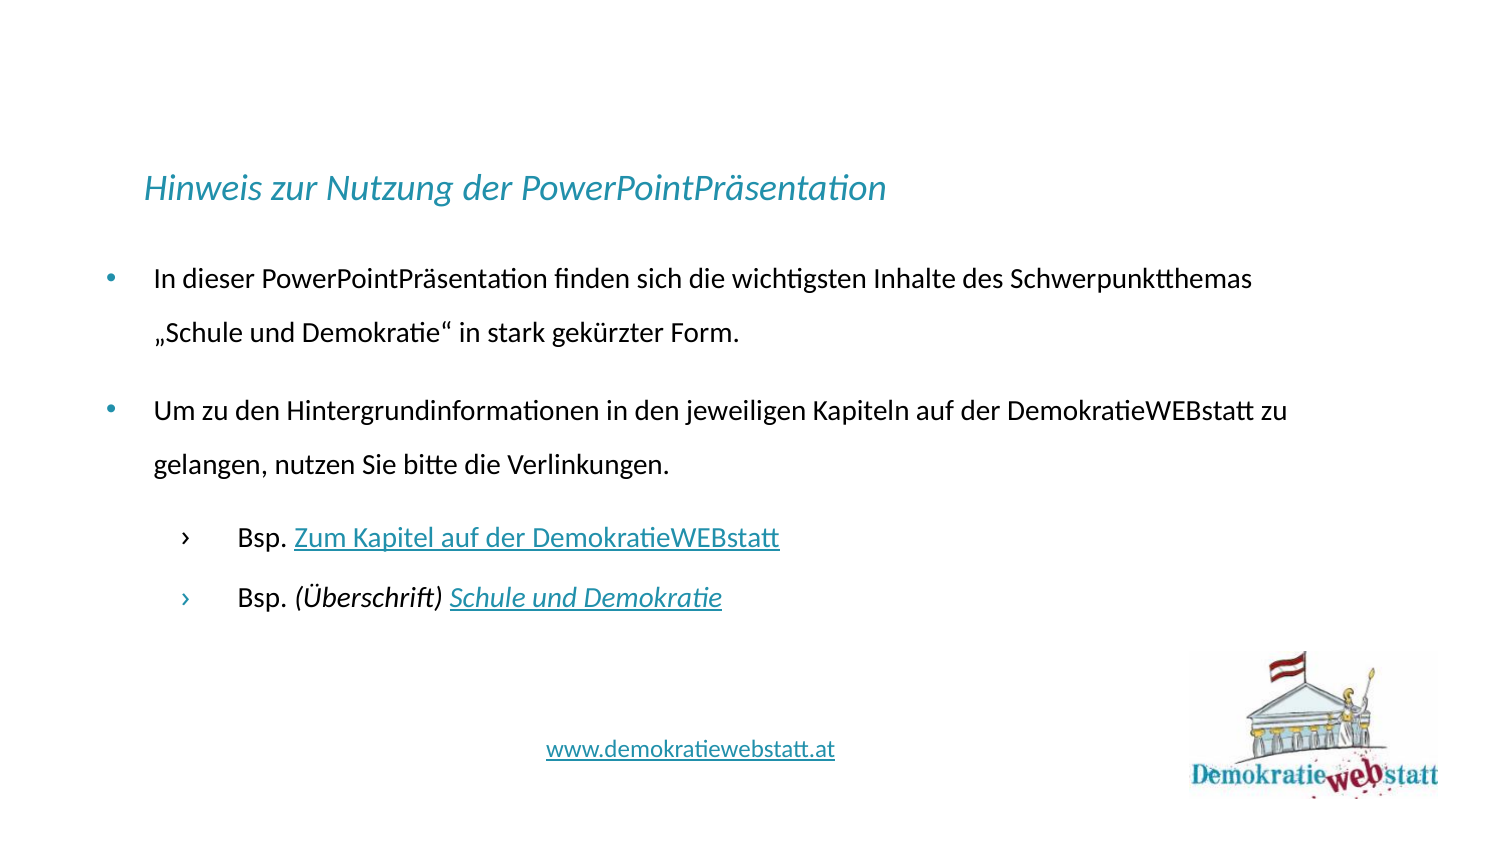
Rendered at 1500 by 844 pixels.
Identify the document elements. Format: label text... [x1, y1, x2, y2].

list In dieser PowerPointPräsentation finden sich die wichtigsten Inhalte des Schwerpunktthemas „Schule und Demokratie“ in stark gekürzter Form. Um zu den Hintergrundinformationen in den jeweiligen Kapiteln auf der DemokratieWEBstatt zu gelangen, nutzen Sie bitte die Verlinkungen. Bsp. Zum Kapitel auf der DemokratieWEBstatt Bsp. (Überschrift) Schule und Demokratie [106, 163, 1394, 669]
picture [1188, 651, 1438, 799]
text_box www.demokratiewebstatt.at [531, 725, 851, 770]
